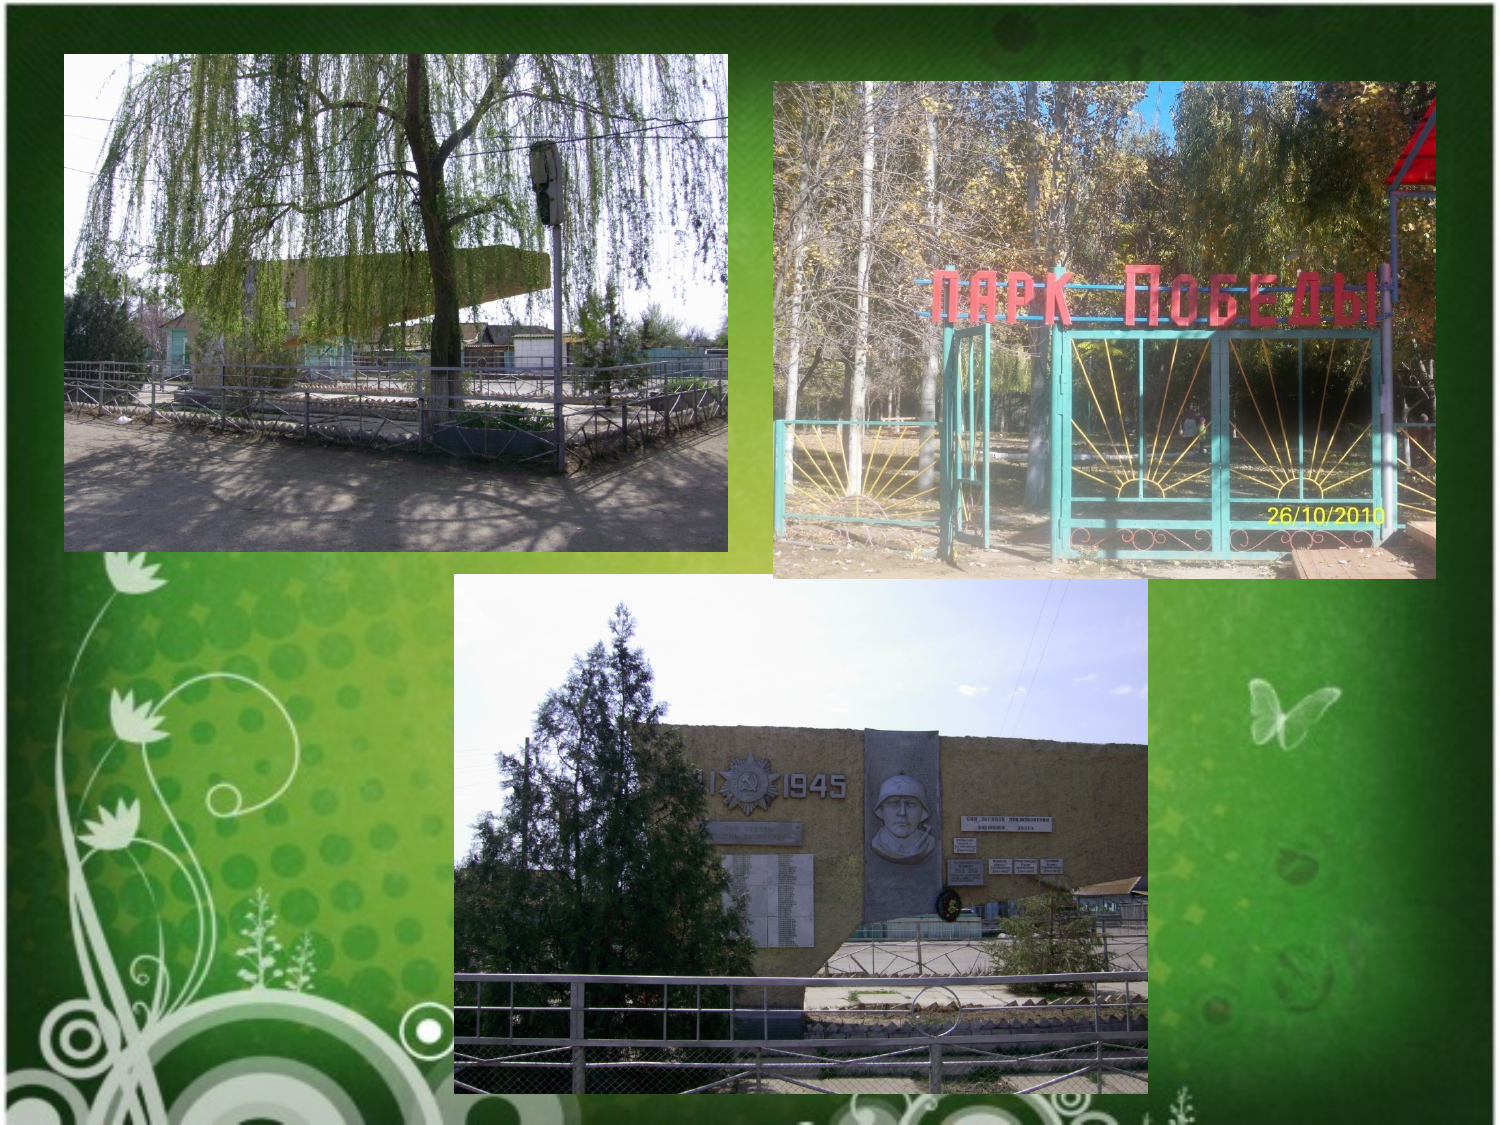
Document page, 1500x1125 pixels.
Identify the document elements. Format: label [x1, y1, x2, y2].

list [64, 54, 728, 552]
list [773, 81, 1437, 580]
picture [0, 0, 1500, 1125]
